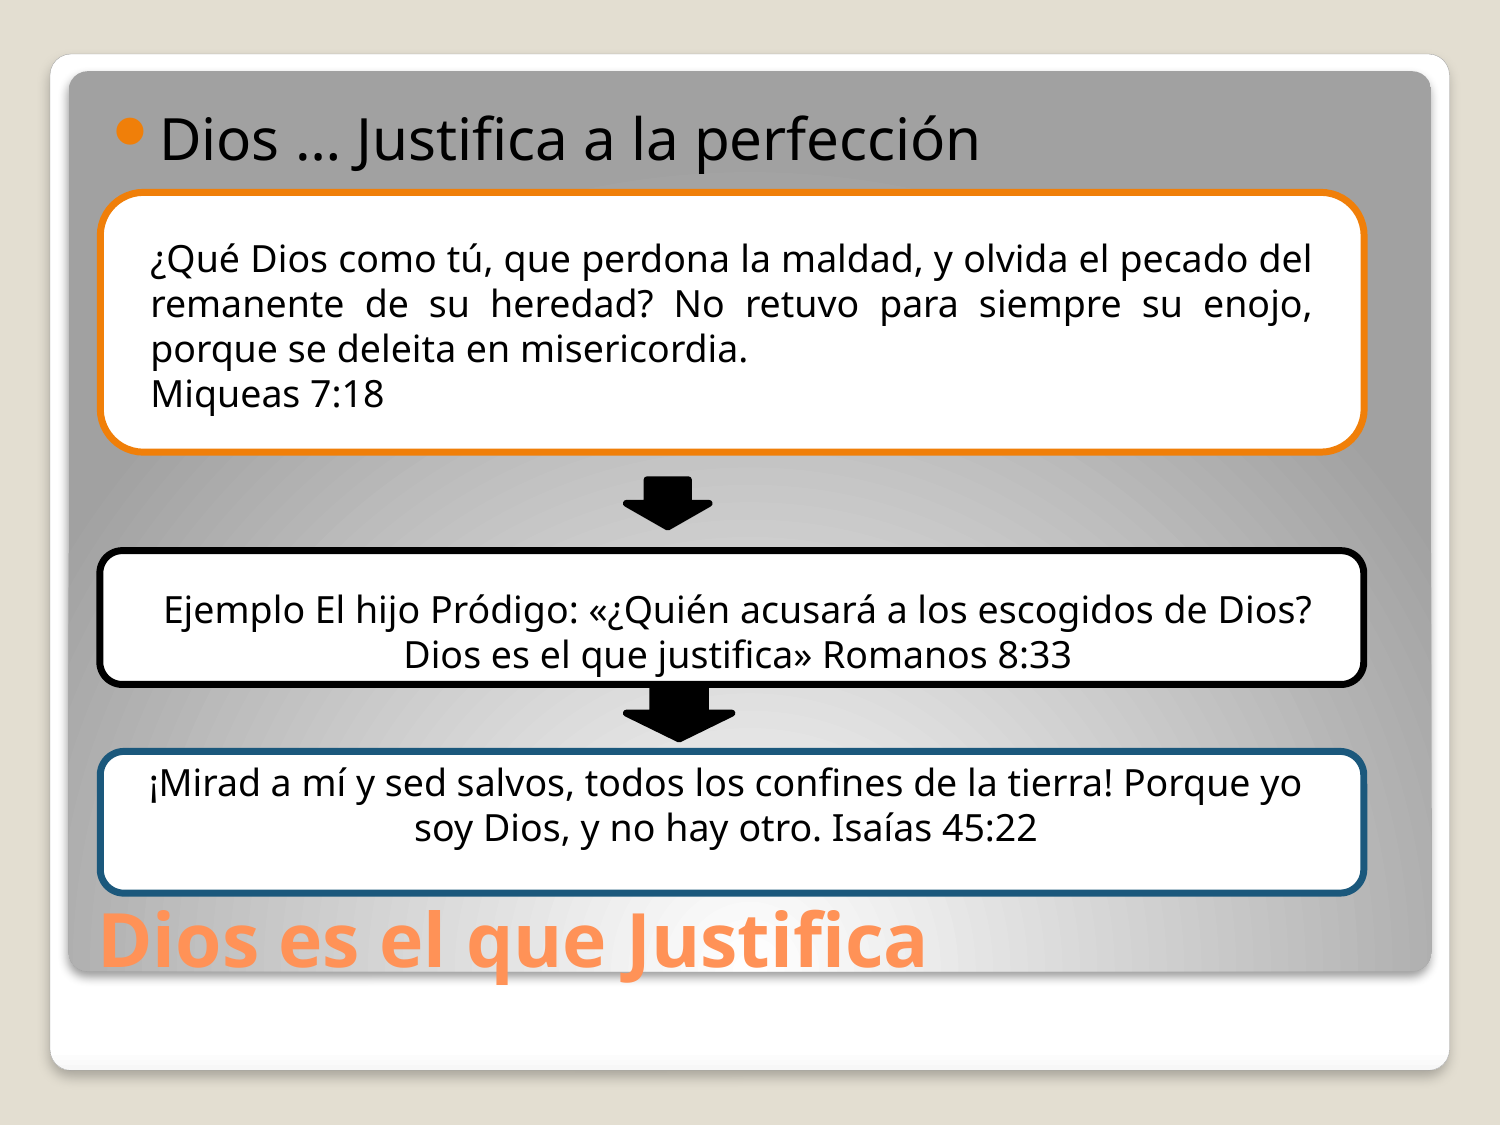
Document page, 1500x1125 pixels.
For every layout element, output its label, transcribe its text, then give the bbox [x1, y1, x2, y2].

text_box [623, 476, 713, 531]
text_box Ejemplo El hijo Pródigo: «¿Quién acusará a los escogidos de Dios? Dios es el que justifica» Romanos 8:33 [147, 578, 1329, 684]
text_box ¡Mirad a mí y sed salvos, todos los confines de la tierra! Porque yo soy Dios, y no hay otro. Isaías 45:22 [100, 751, 1353, 857]
text_box [623, 683, 736, 743]
text_box ¿Qué Dios como tú, que perdona la maldad, y olvida el pecado del remanente de su heredad? No retuvo para siempre su enojo, porque se deleita en misericordia. Miqueas 7:18 [135, 227, 1329, 423]
text_box [96, 747, 1368, 897]
text_box [96, 188, 1368, 456]
title Dios es el que Justifica [82, 817, 1425, 990]
list Dios … Justifica a la perfección [82, 86, 1425, 220]
text_box [96, 547, 1368, 688]
